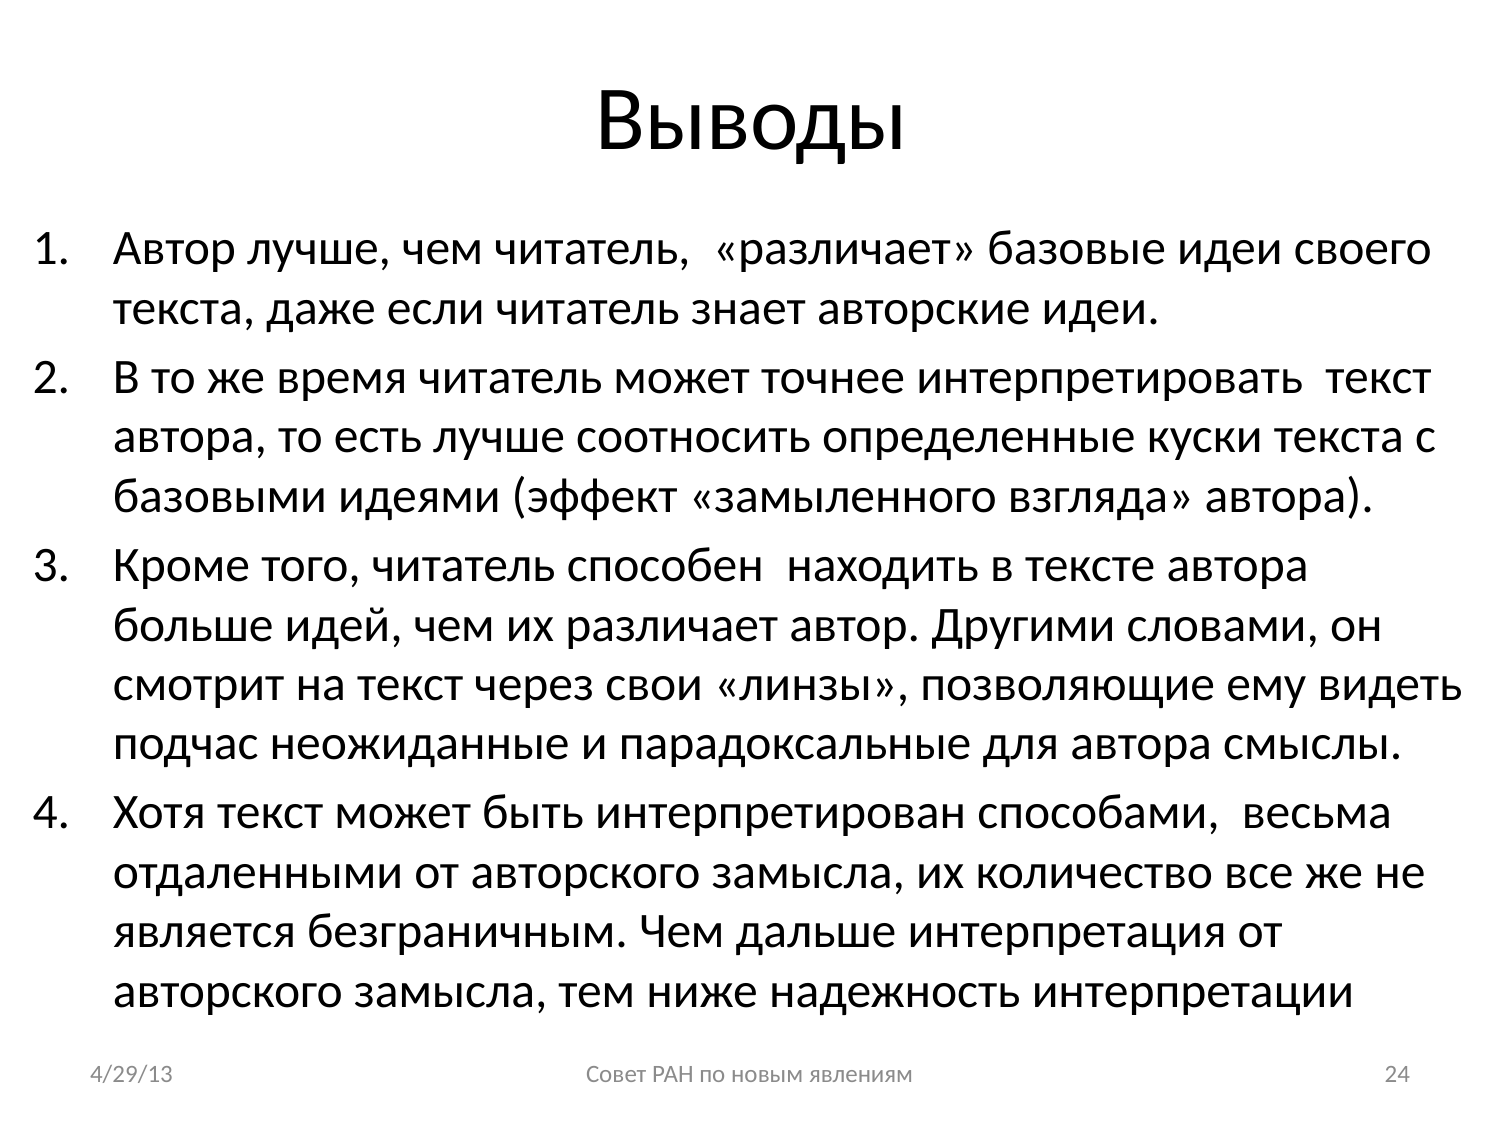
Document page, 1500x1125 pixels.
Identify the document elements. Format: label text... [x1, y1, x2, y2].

slide_number 24 [1074, 1042, 1425, 1103]
title Выводы [76, 18, 1428, 207]
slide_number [75, 1042, 425, 1103]
list Автор лучше, чем читатель, «различает» базовые идеи своего текста, даже если читатель знает авторские идеи. В то же время читатель может точнее интерпретировать текст автора, то есть лучше соотносить определенные куски текста с базовыми идеями (эффект «замыленного взгляда» автора). Кроме того, читатель способен находить в тексте автора больше идей, чем их различает автор. Другими словами, он смотрит на текст через свои «линзы», позволяющие ему видеть подчас неожиданные и парадоксальные для автора смыслы. Хотя текст может быть интерпретирован способами, весьма отдаленными от авторского замысла, их количество все же не является безграничным. Чем дальше интерпретация от авторского замысла, тем ниже надежность интерпретации [17, 207, 1483, 1048]
footer Совет РАН по новым явлениям [512, 1042, 988, 1103]
